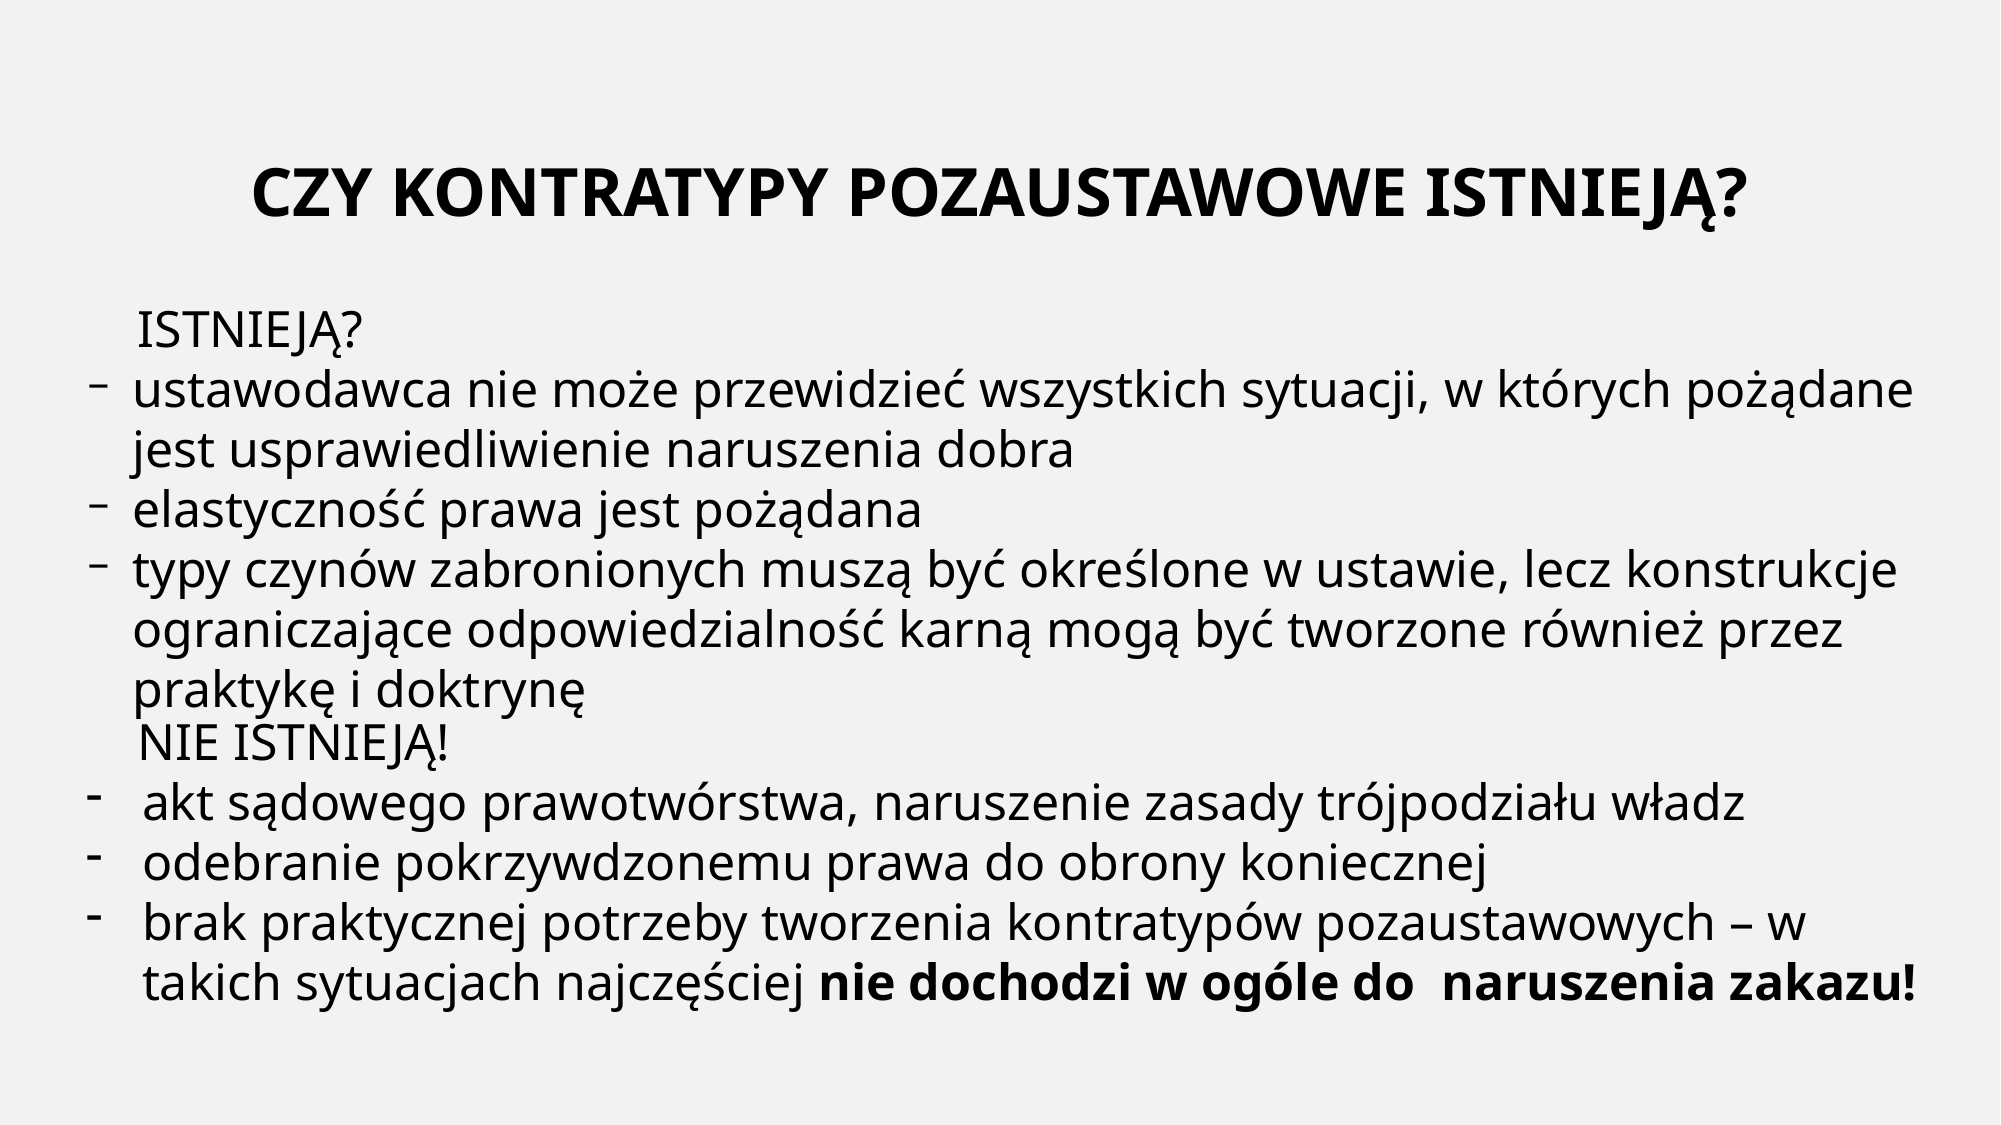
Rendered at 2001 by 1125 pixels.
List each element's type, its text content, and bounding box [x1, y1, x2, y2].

text_box ISTNIEJĄ? ustawodawca nie może przewidzieć wszystkich sytuacji, w których pożądane jest usprawiedliwienie naruszenia dobra elastyczność prawa jest pożądana typy czynów zabronionych muszą być określone w ustawie, lecz konstrukcje ograniczające odpowiedzialność karną mogą być tworzone również przez praktykę i doktrynę [70, 290, 1974, 703]
text_box CZY KONTRATYPY POZAUSTAWOWE ISTNIEJĄ? [235, 142, 1765, 237]
text_box NIE ISTNIEJĄ! akt sądowego prawotwórstwa, naruszenie zasady trójpodziału władz odebranie pokrzywdzonemu prawa do obrony koniecznej brak praktycznej potrzeby tworzenia kontratypów pozaustawowych – w takich sytuacjach najczęściej nie dochodzi w ogóle do naruszenia zakazu! [70, 703, 1974, 1018]
